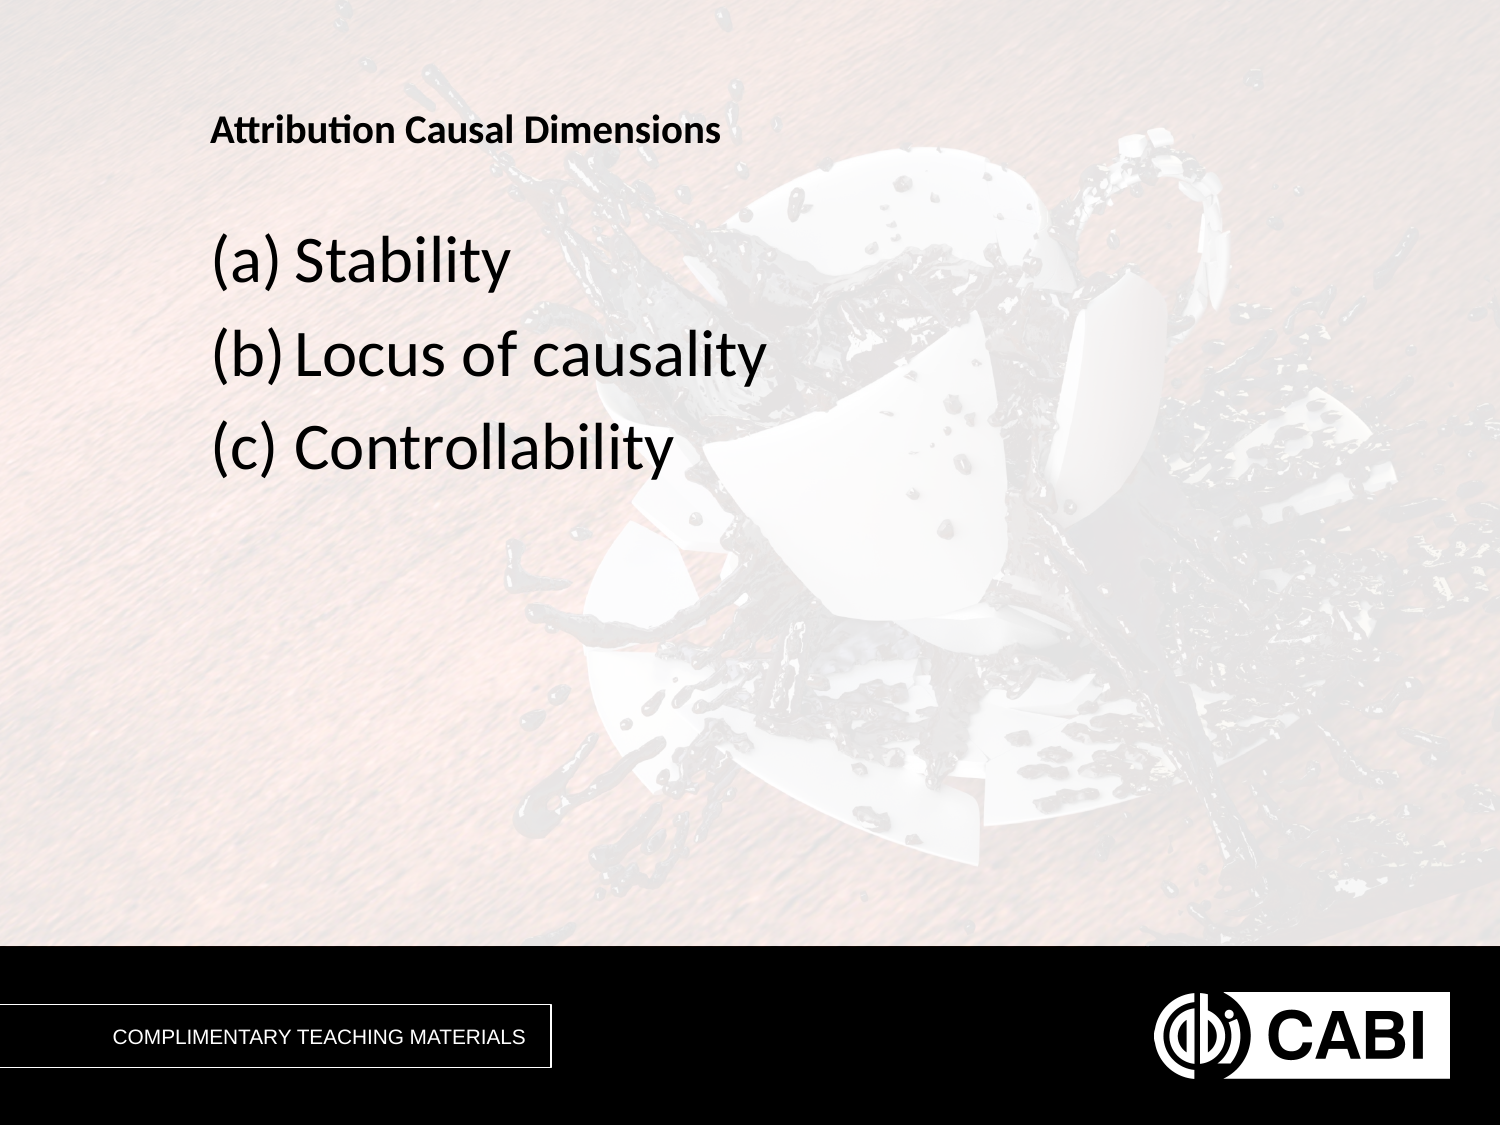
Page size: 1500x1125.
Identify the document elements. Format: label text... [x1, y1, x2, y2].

picture [1154, 992, 1450, 1079]
list Stability Locus of causality Controllability [195, 209, 1376, 917]
title Attribution Causal Dimensions [195, 45, 1376, 209]
